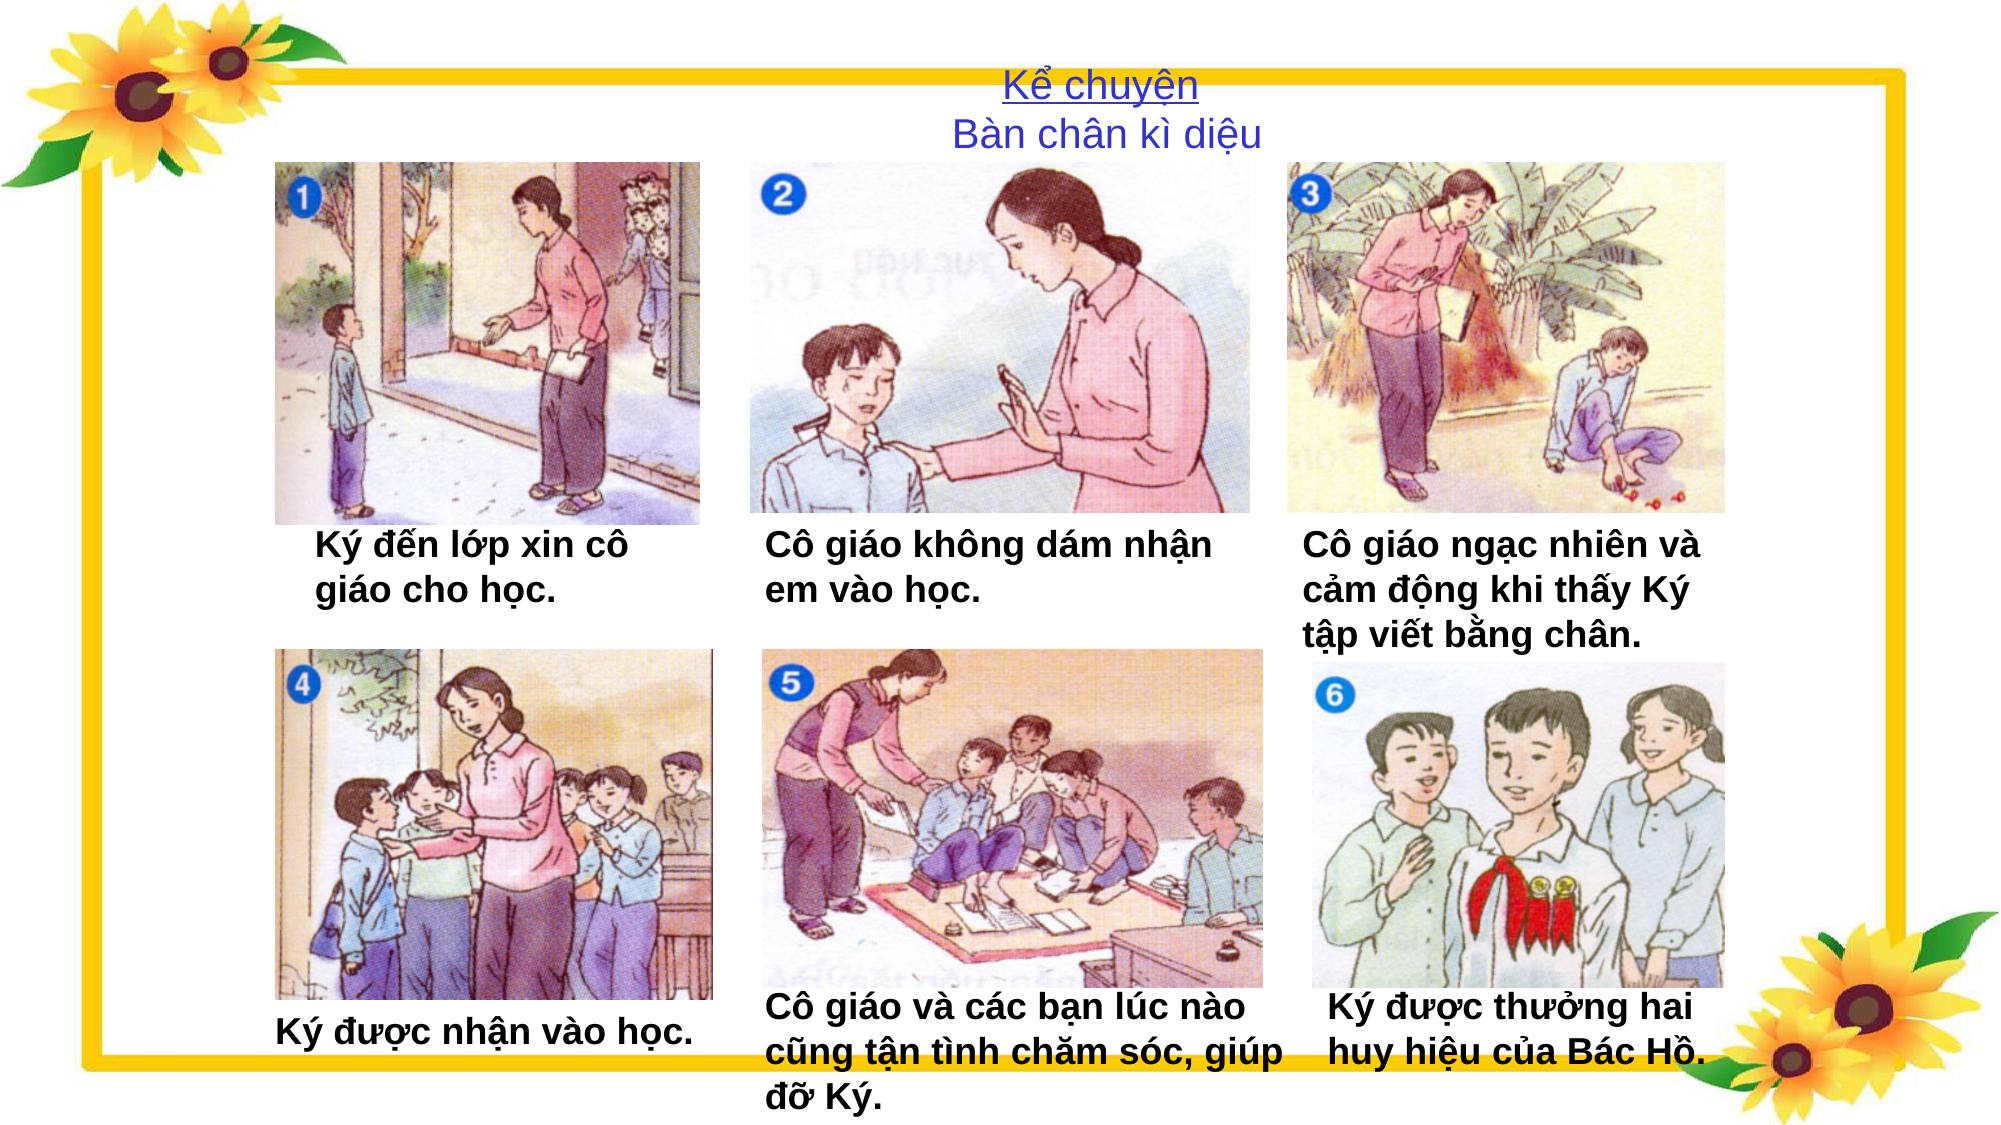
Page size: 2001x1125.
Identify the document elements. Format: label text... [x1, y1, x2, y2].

text_box Ký đến lớp xin cô giáo cho học. [299, 525, 688, 618]
picture [0, 0, 2001, 1125]
text_box Ký được nhận vào học. [249, 999, 725, 1060]
text_box Cô giáo ngạc nhiên và cảm động khi thấy Ký tập viết bằng chân. [1287, 512, 1750, 663]
text_box Cô giáo và các bạn lúc nào cũng tận tình chăm sóc, giúp đỡ Ký. [750, 974, 1300, 1125]
text_box Kể chuyện [987, 50, 1215, 99]
text_box Bàn chân kì diệu [937, 99, 1278, 165]
text_box Ký được thưởng hai huy hiệu của Bác Hồ. [1312, 974, 1775, 1080]
text_box Cô giáo không dám nhận em vào học. [749, 512, 1275, 618]
